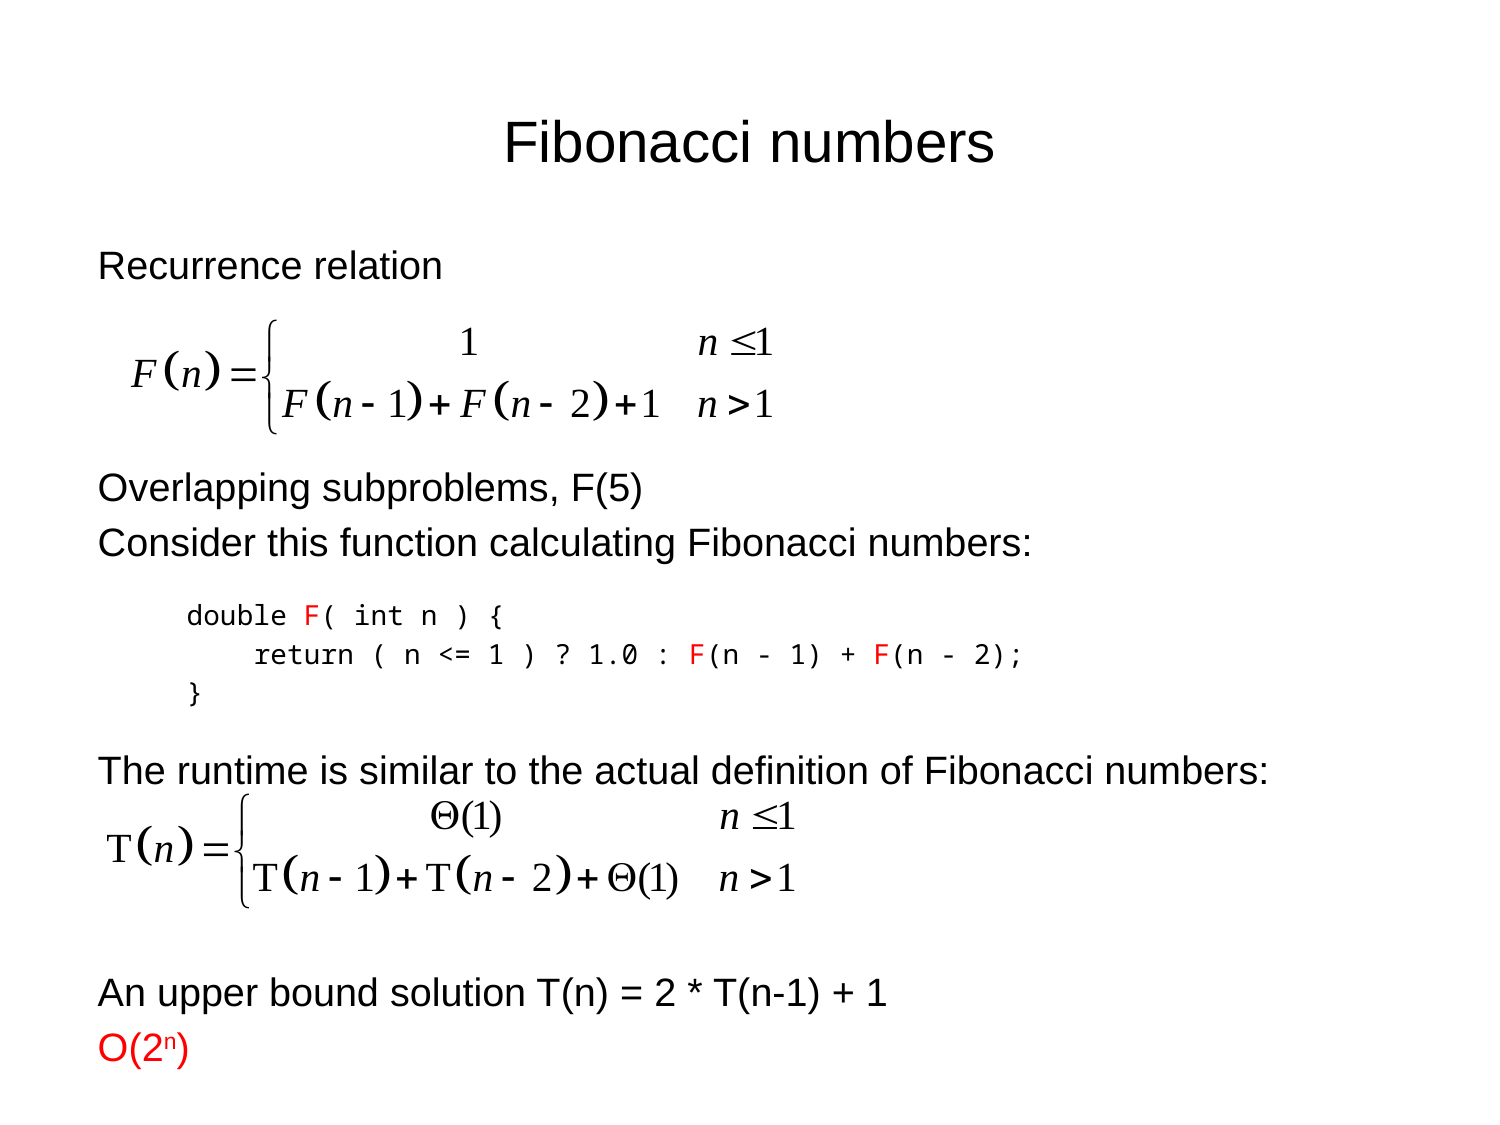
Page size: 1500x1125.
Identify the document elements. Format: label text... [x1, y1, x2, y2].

list Recurrence relation Overlapping subproblems, F(5) Consider this function calculating Fibonacci numbers: double F( int n ) { return ( n <= 1 ) ? 1.0 : F(n - 1) + F(n - 2); } The runtime is similar to the actual definition of Fibonacci numbers: An upper bound solution T(n) = 2 * T(n-1) + 1 O(2n) [29, 232, 1483, 1080]
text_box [100, 786, 803, 919]
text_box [122, 312, 780, 445]
title Fibonacci numbers [74, 44, 1426, 232]
